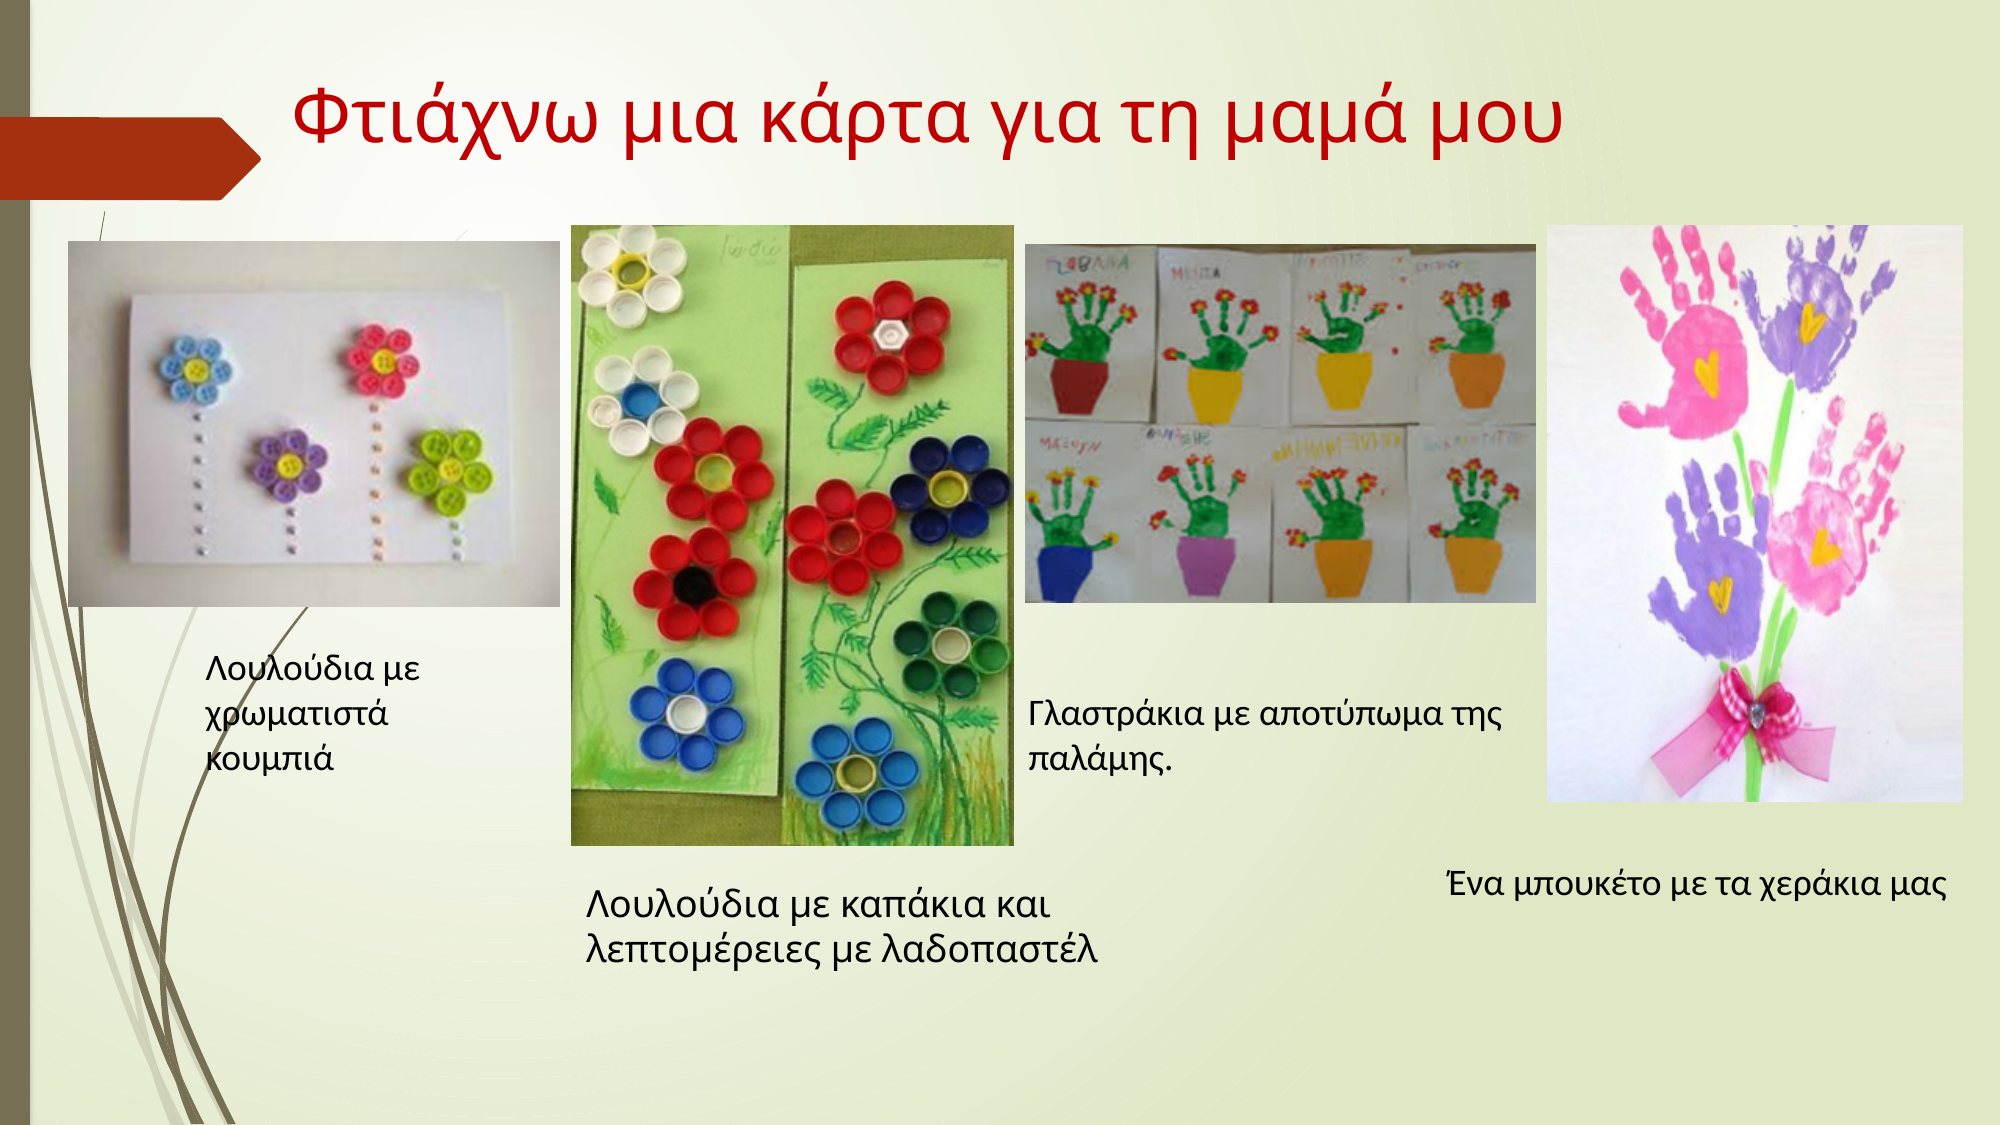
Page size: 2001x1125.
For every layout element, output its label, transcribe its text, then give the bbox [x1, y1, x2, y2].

text_box Λουλούδια με χρωματιστά κουμπιά [190, 635, 514, 785]
picture [1025, 243, 1537, 603]
title Φτιάχνω μια κάρτα για τη μαμά μου [276, 60, 1739, 199]
text_box Ένα μπουκέτο με τα χεράκια μας [1433, 847, 2000, 911]
text_box Γλαστράκια με αποτύπωμα της παλάμης. [1018, 680, 1524, 786]
text_box Λουλούδια με καπάκια και λεπτομέρειες με λαδοπαστέλ [571, 873, 1122, 978]
picture [1547, 225, 1963, 802]
picture [68, 241, 561, 607]
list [571, 225, 1015, 846]
